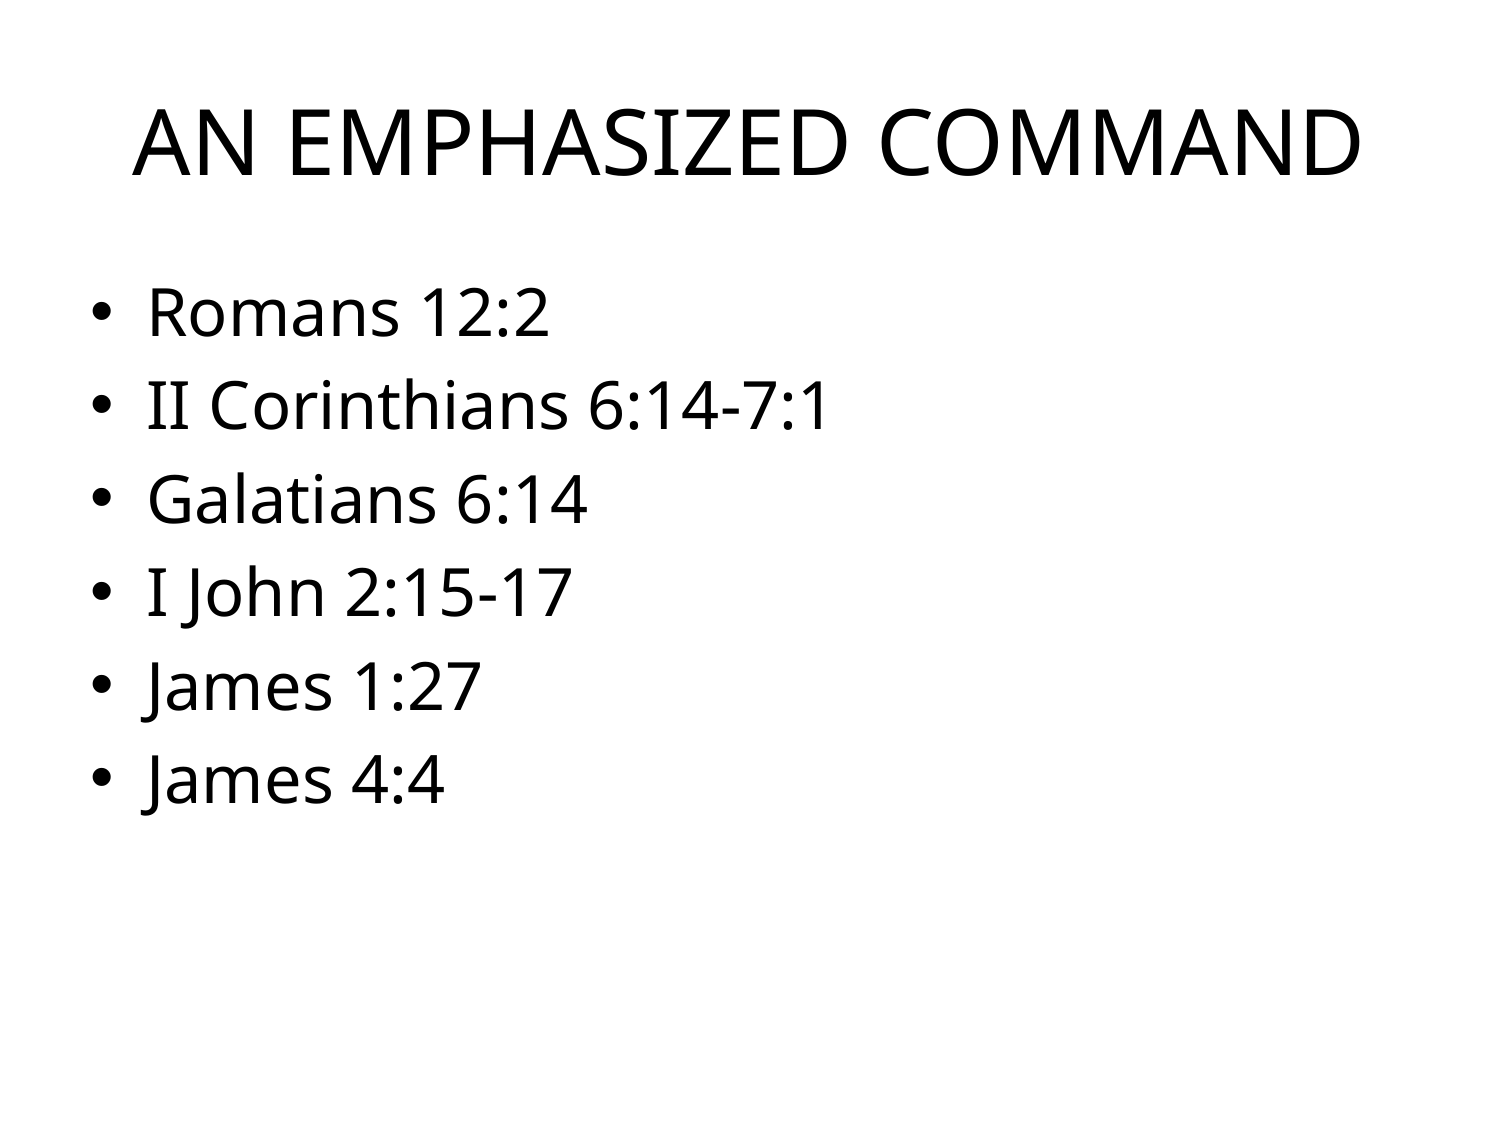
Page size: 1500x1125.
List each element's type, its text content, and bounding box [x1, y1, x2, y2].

list Romans 12:2 II Corinthians 6:14-7:1 Galatians 6:14 I John 2:15-17 James 1:27 James 4:4 [75, 262, 1425, 1005]
title AN EMPHASIZED COMMAND [75, 45, 1425, 233]
